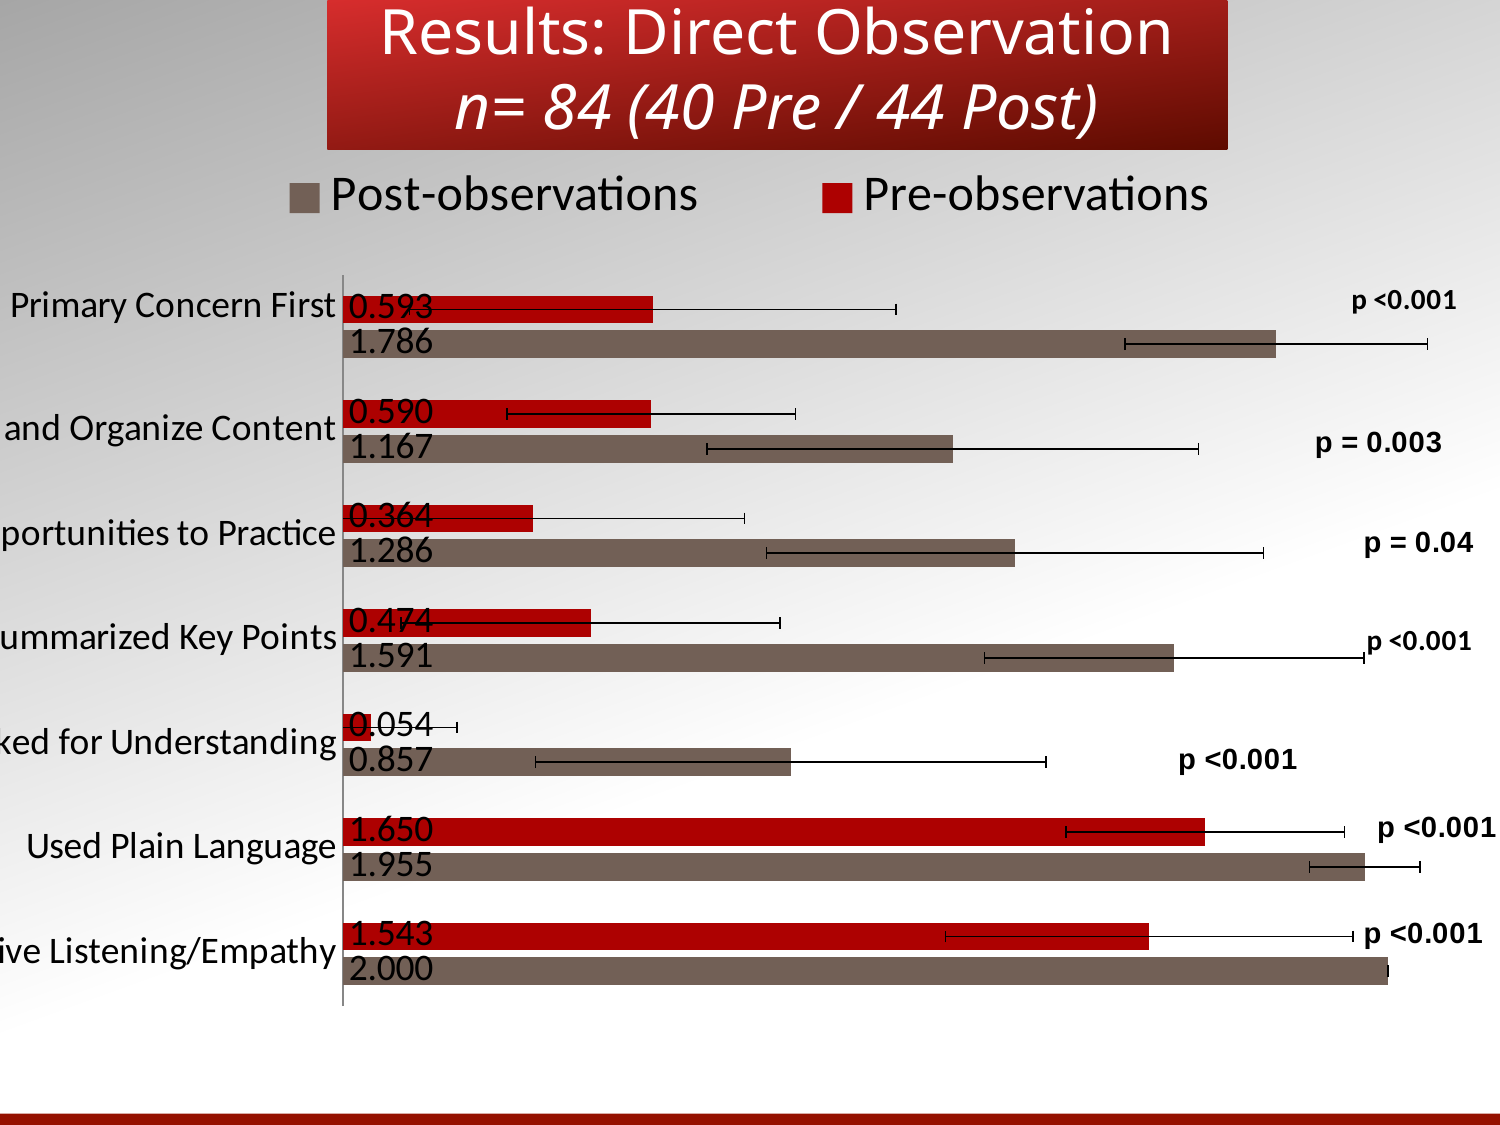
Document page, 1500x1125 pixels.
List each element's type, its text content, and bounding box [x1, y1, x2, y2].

chart [0, 149, 1500, 1008]
title Results: Direct Observation n= 84 (40 Pre / 44 Post) [327, 0, 1228, 147]
